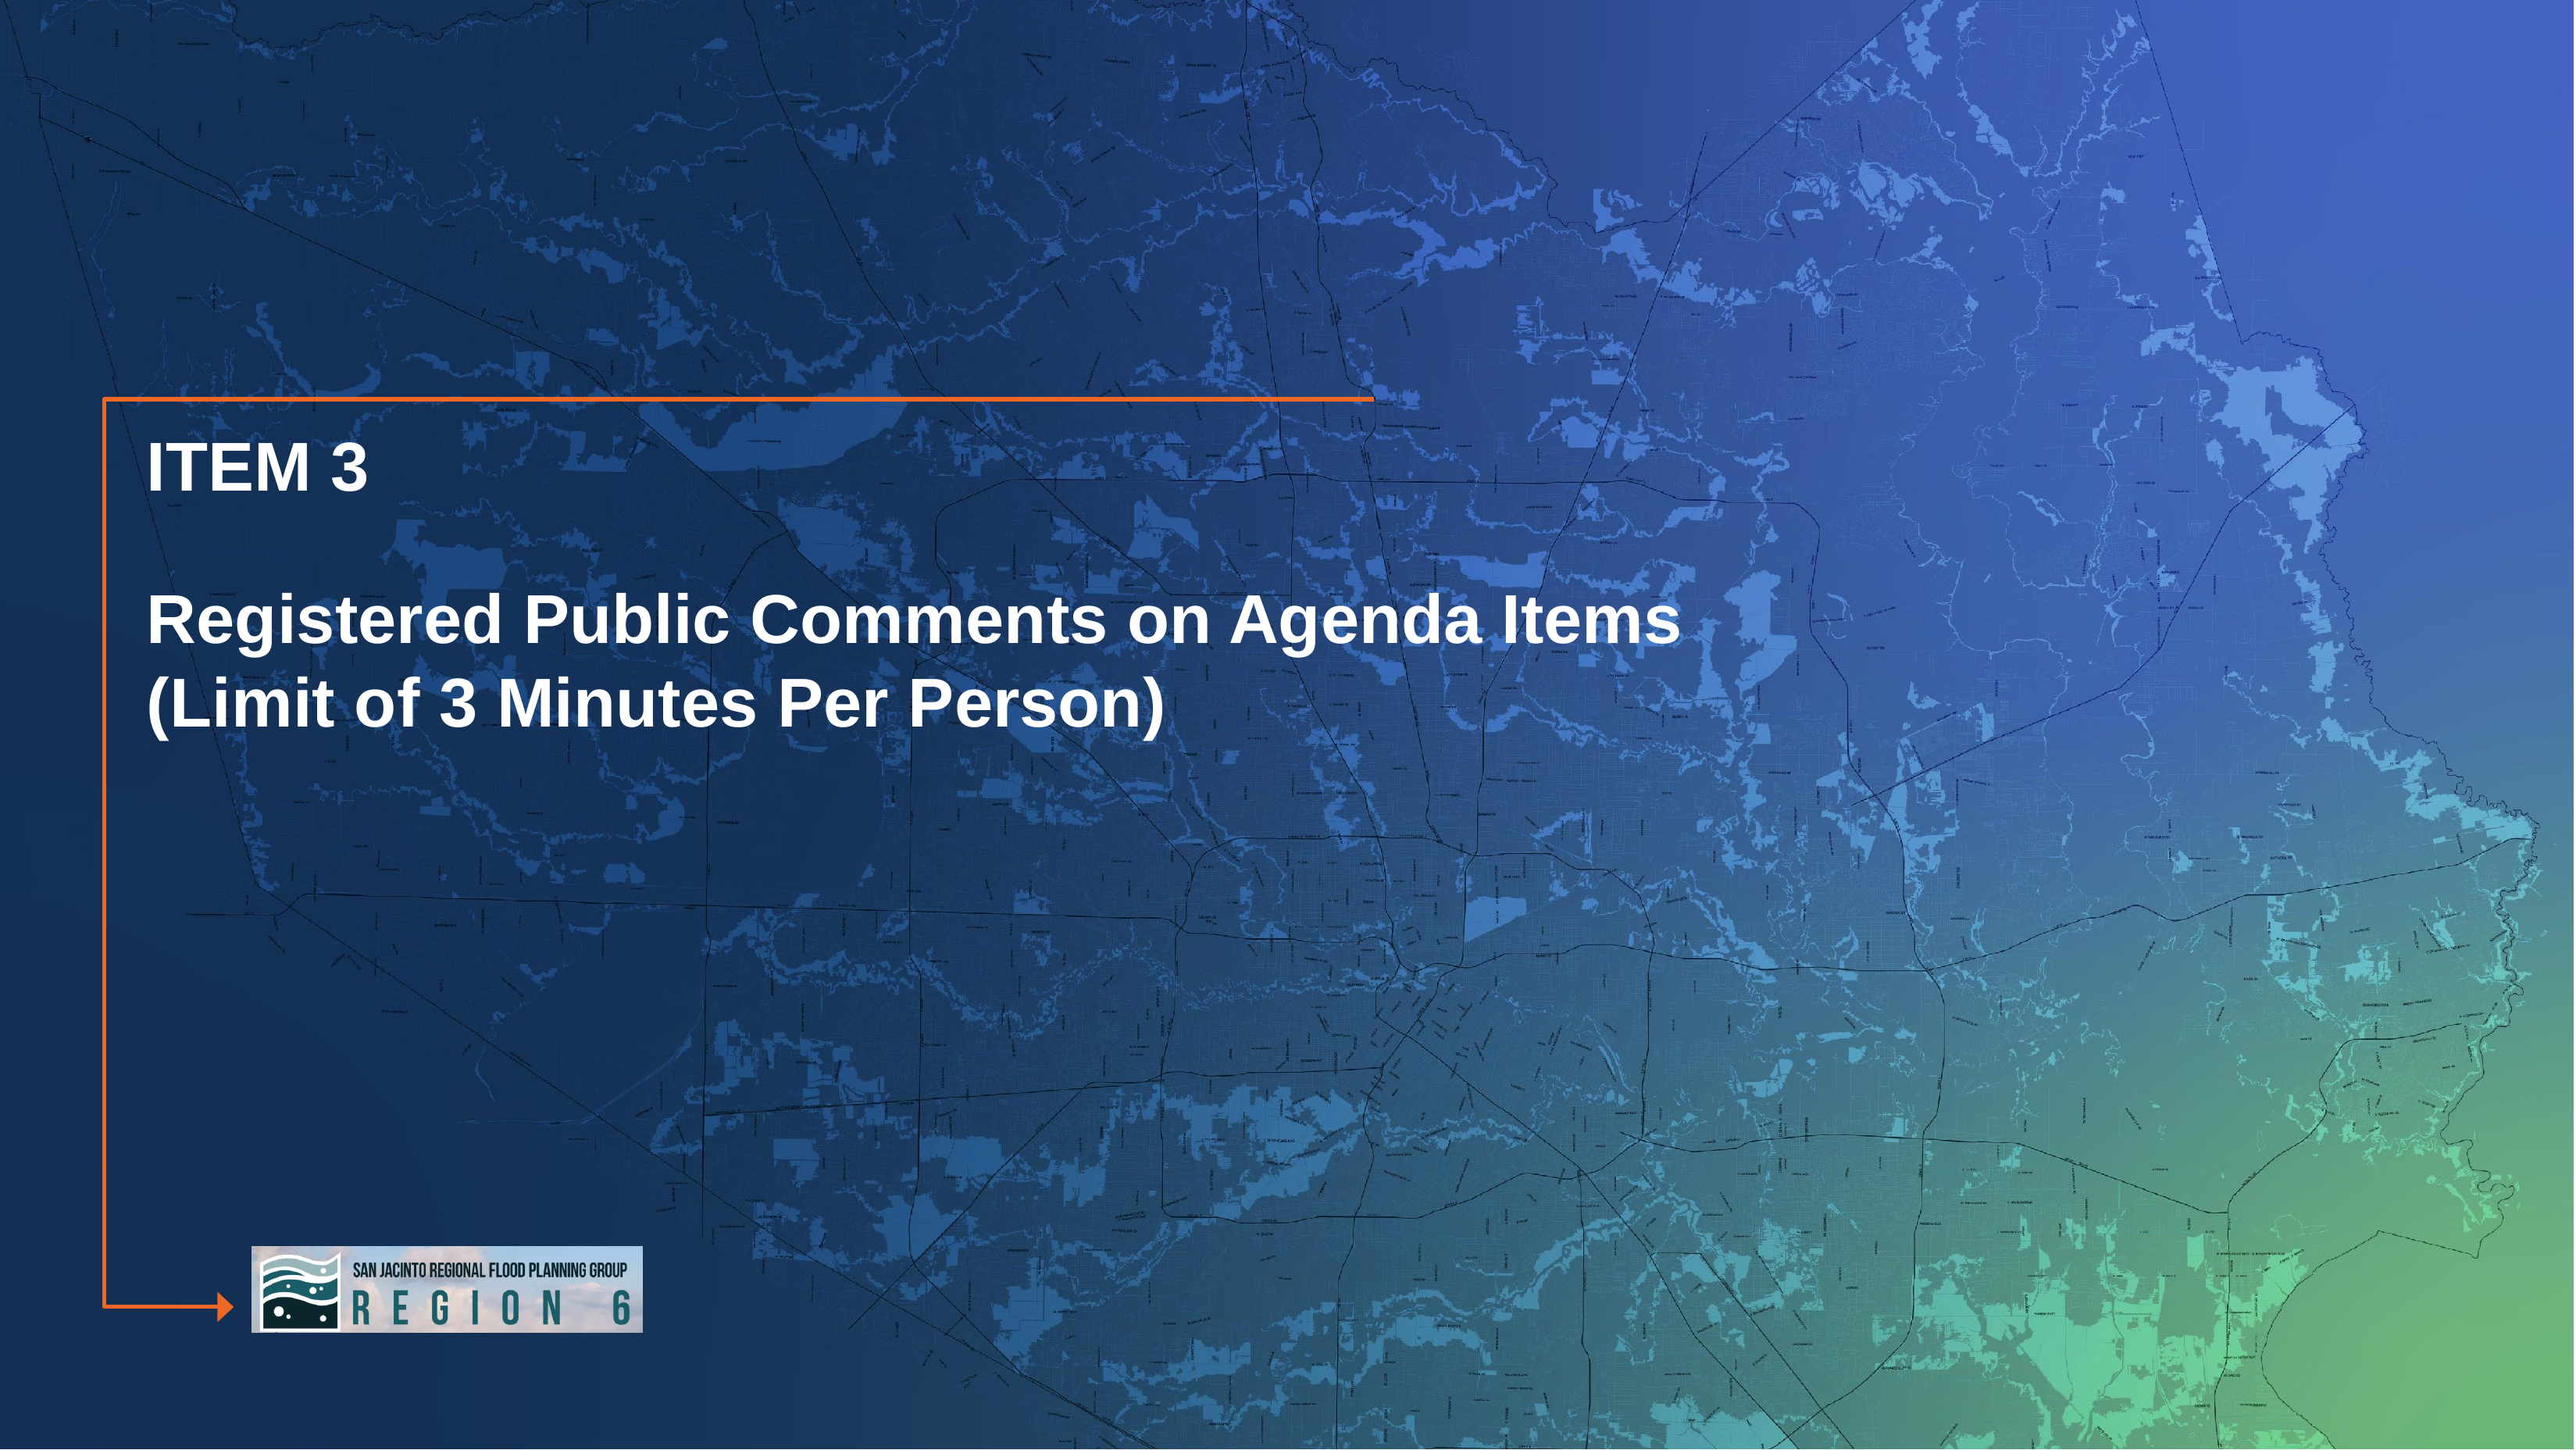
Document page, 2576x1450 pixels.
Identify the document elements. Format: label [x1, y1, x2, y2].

text_box [0, 0, 2574, 1450]
picture [252, 1246, 644, 1333]
